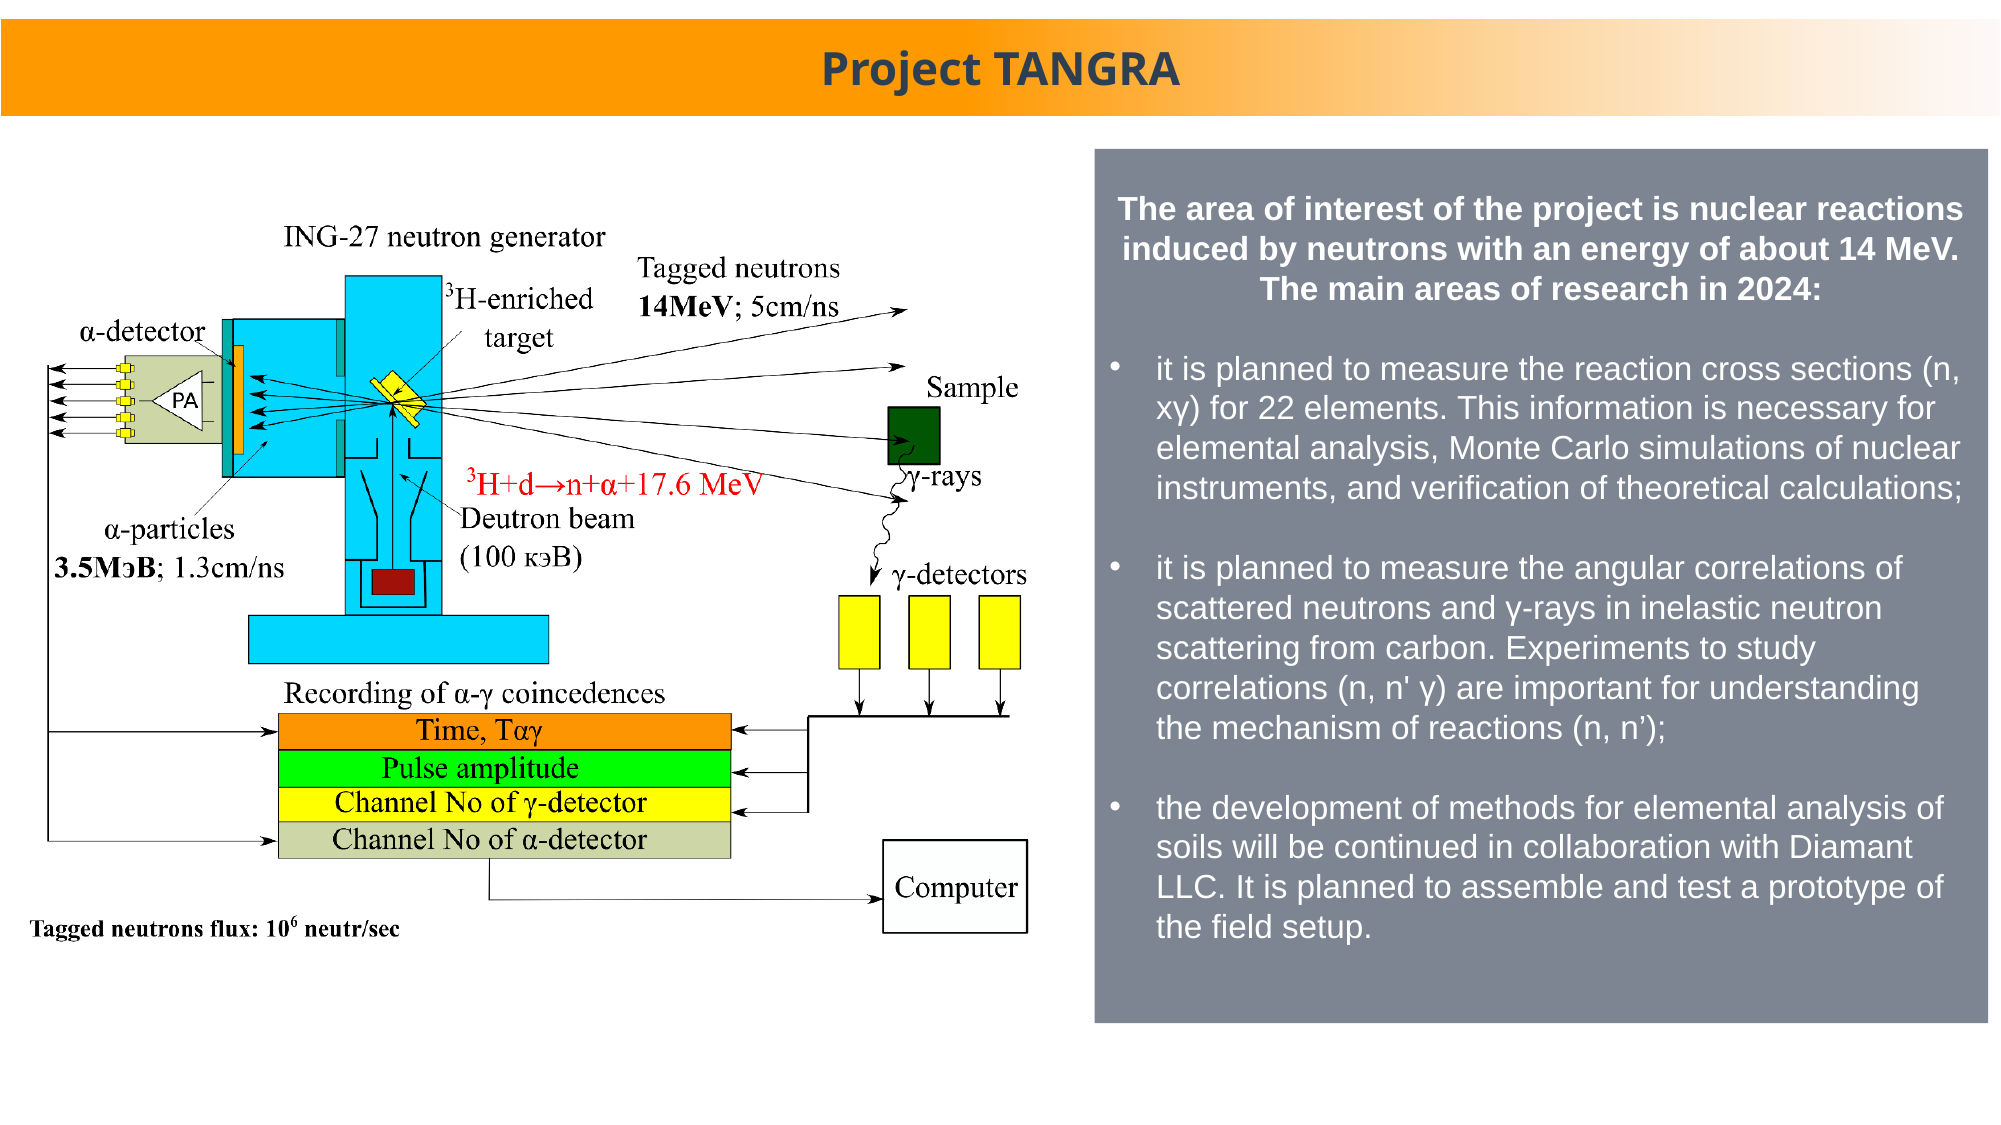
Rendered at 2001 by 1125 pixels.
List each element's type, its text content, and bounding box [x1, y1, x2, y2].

text_box Project TANGRA [0, 17, 2000, 118]
text_box The area of interest of the project is nuclear reactions induced by neutrons with an energy of about 14 MeV. The main areas of research in 2024: it is planned to measure the reaction cross sections (n, xγ) for 22 elements. This information is necessary for elemental analysis, Monte Carlo simulations of nuclear instruments, and verification of theoretical calculations; it is planned to measure the angular correlations of scattered neutrons and γ-rays in inelastic neutron scattering from carbon. Experiments to study correlations (n, n' γ) are important for understanding the mechanism of reactions (n, n’); the development of methods for elemental analysis of soils will be continued in collaboration with Diamant LLC. It is planned to assemble and test a prototype of the field setup. [1092, 147, 1990, 1025]
picture [19, 219, 1047, 953]
